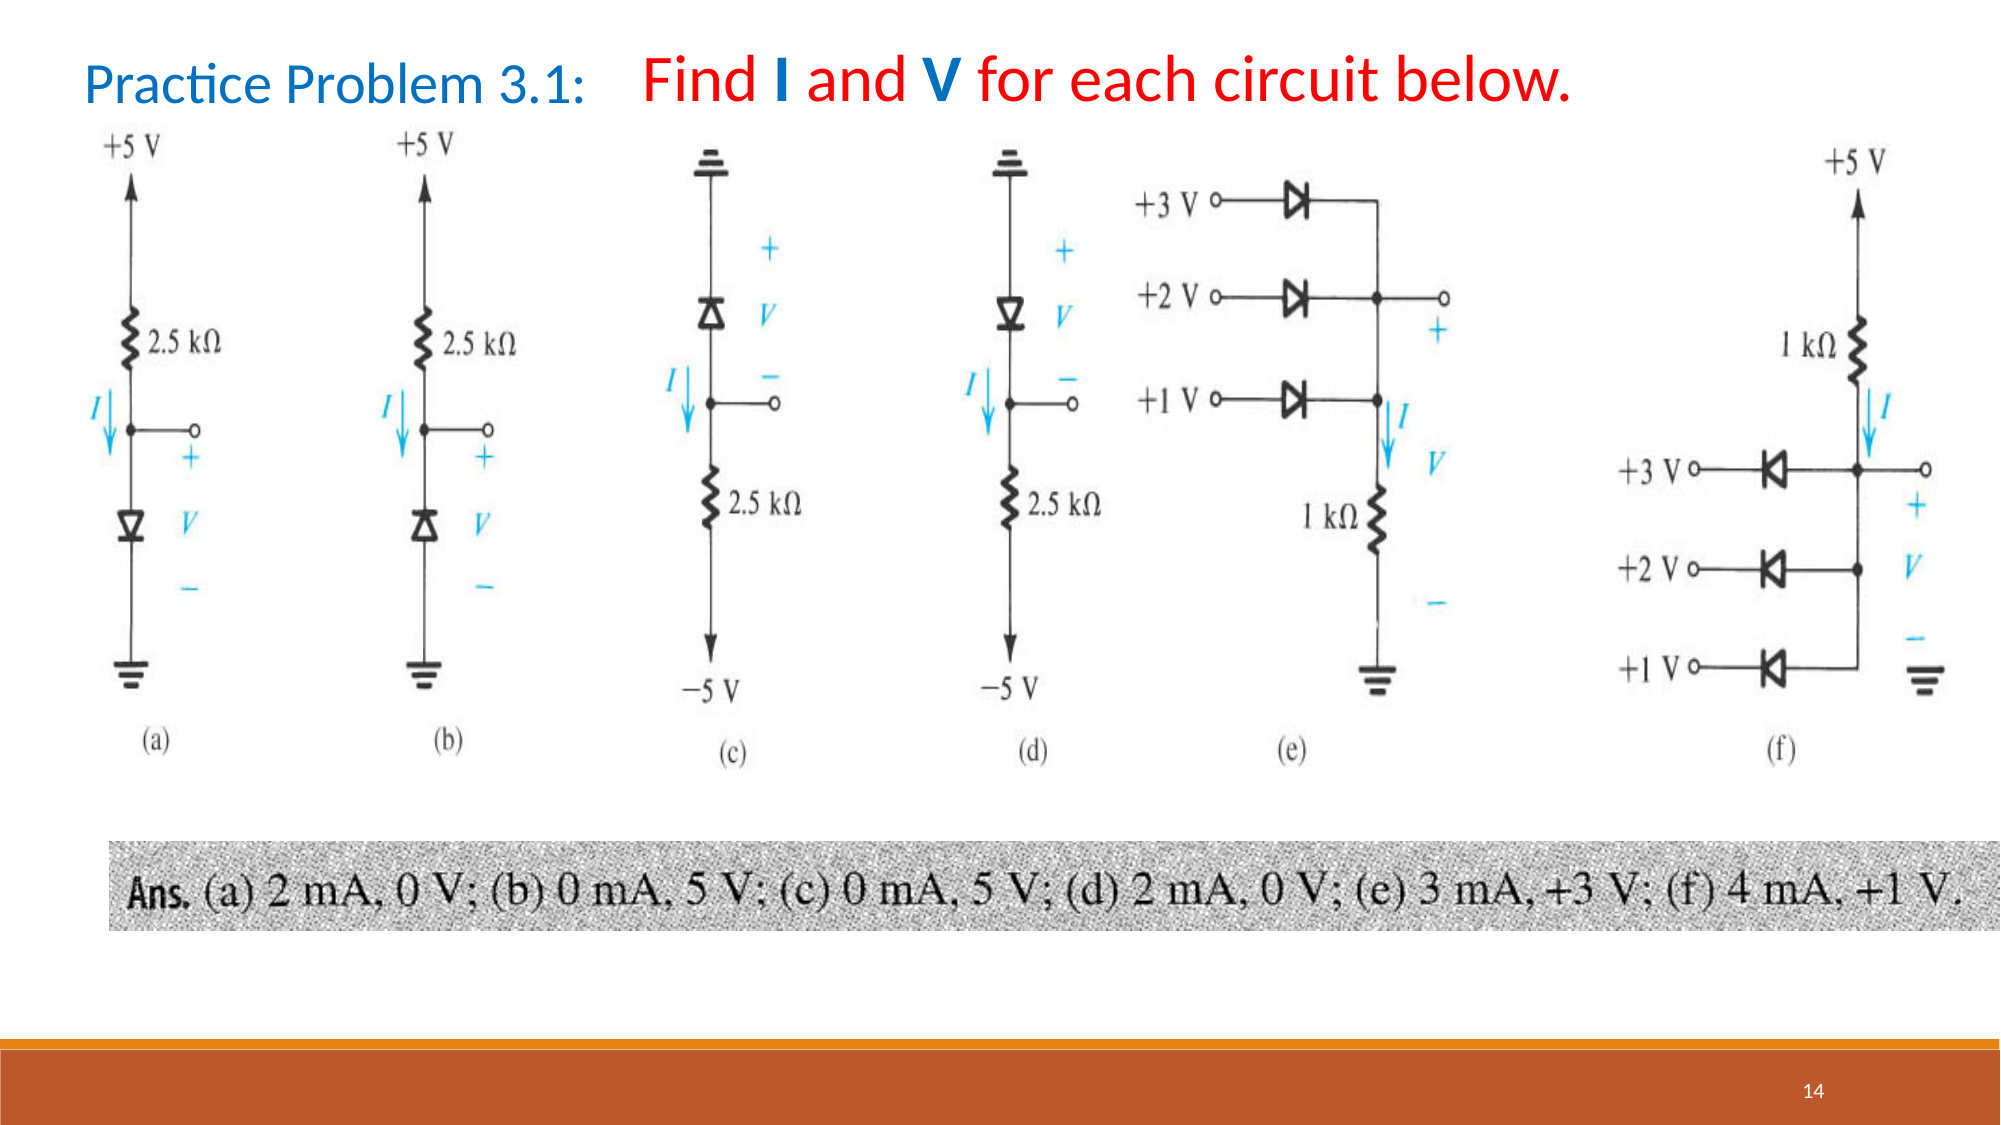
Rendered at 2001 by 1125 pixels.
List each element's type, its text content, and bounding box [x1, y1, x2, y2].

picture [108, 840, 2000, 931]
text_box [69, 123, 1109, 770]
text_box Practice Problem 3.1: [69, 38, 627, 122]
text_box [1130, 141, 1951, 769]
slide_number 14 [1624, 1059, 1840, 1120]
text_box Find I and V for each circuit below. [627, 27, 1589, 123]
